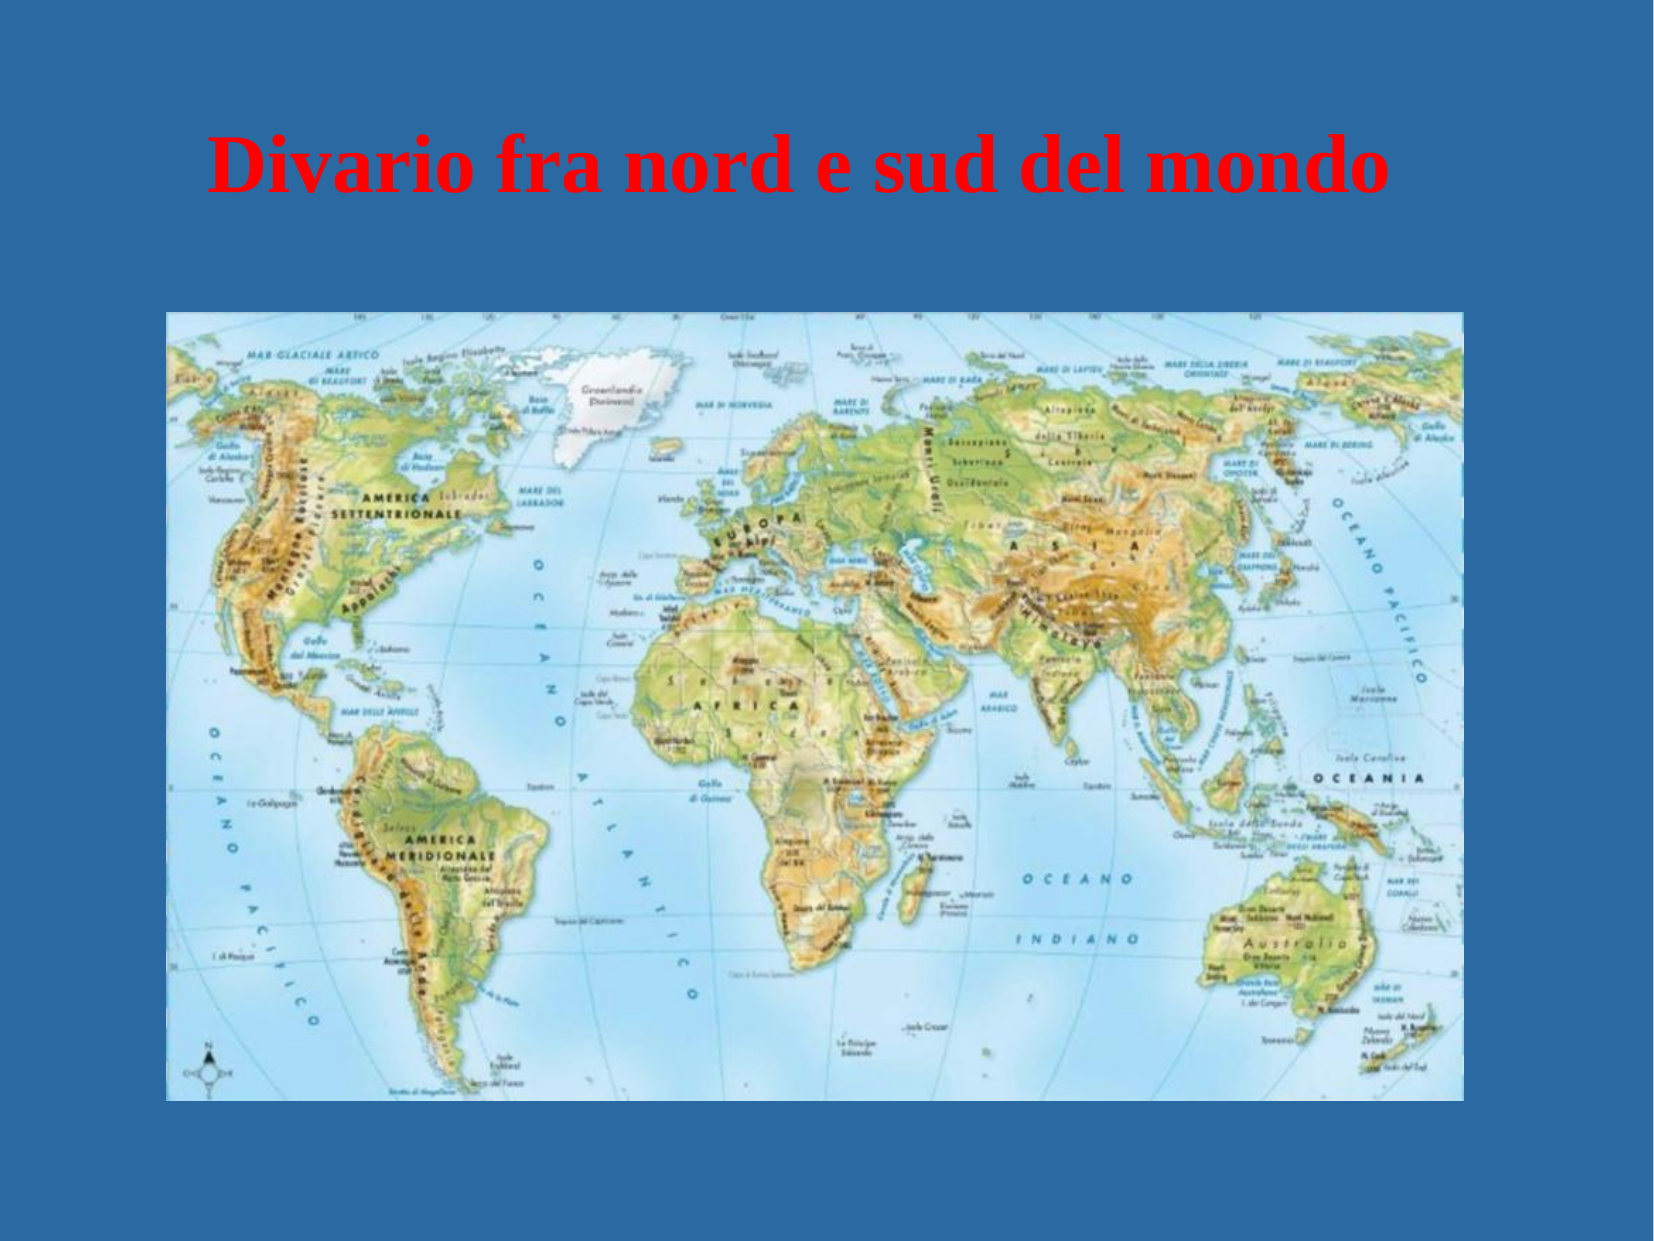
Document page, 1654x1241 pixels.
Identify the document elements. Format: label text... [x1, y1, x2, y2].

text_box Divario fra nord e sud del mondo [166, 101, 1434, 217]
picture [166, 312, 1464, 1101]
